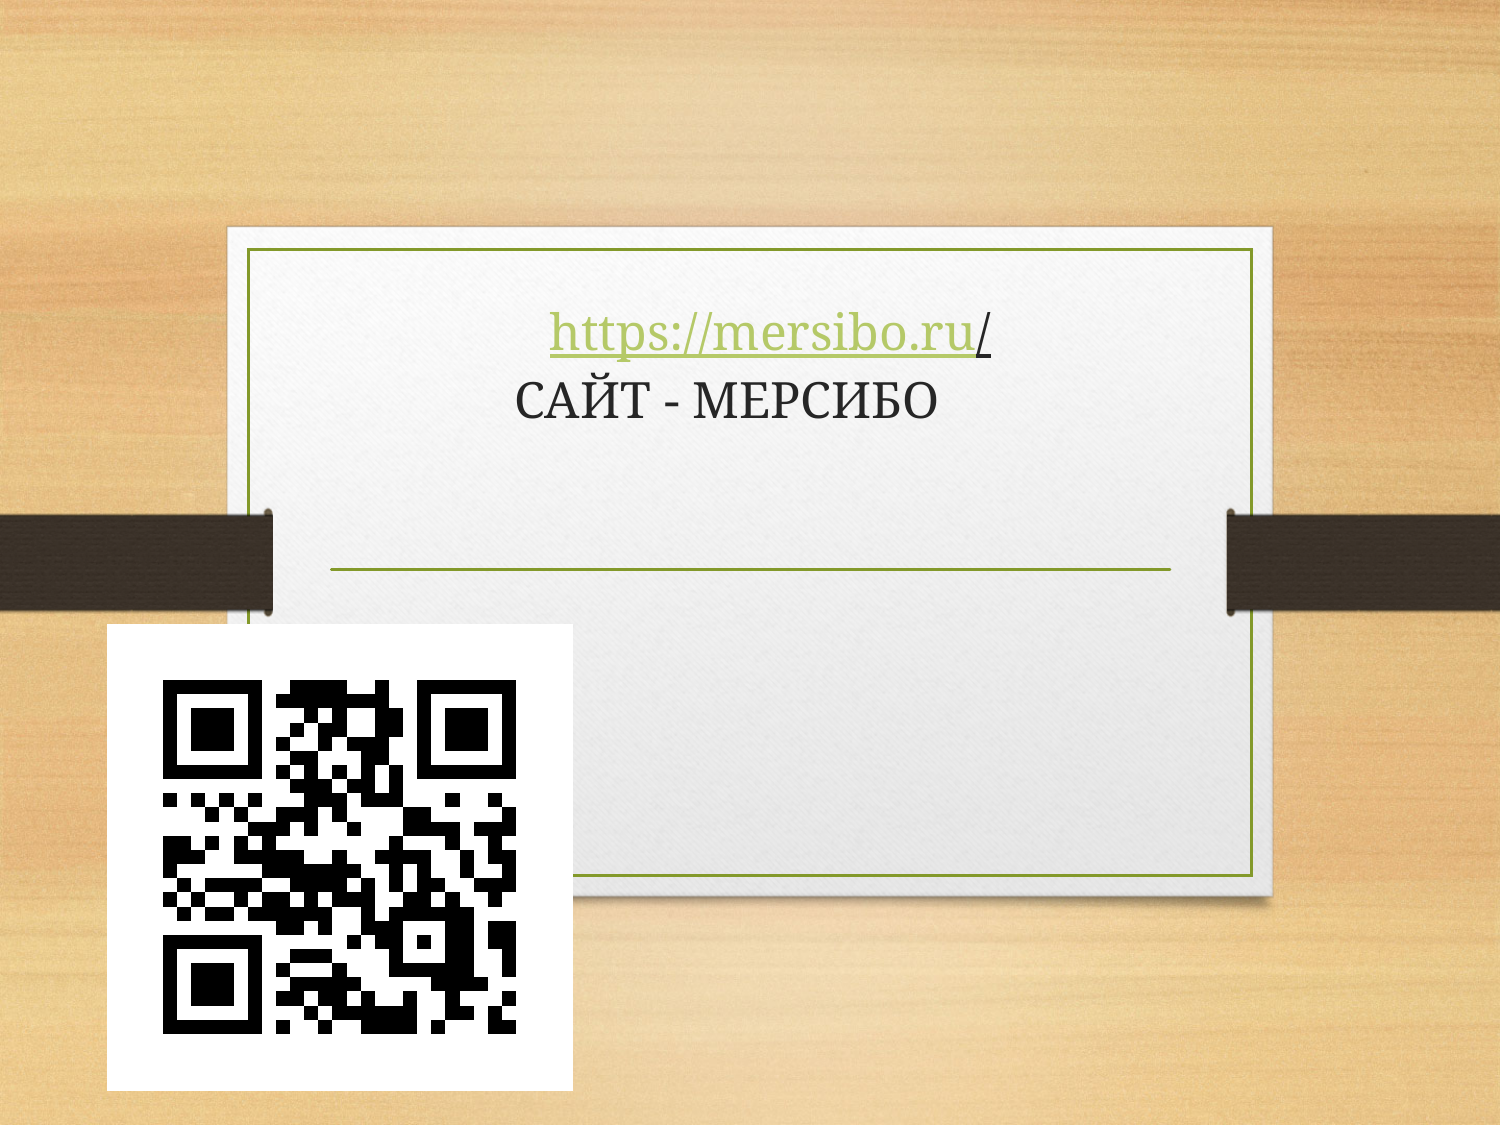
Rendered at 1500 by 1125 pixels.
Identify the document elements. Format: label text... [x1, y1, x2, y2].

title https://mersibo.ru/ САЙТ - МЕРСИБО [239, 262, 1228, 437]
picture [0, 0, 1500, 1125]
